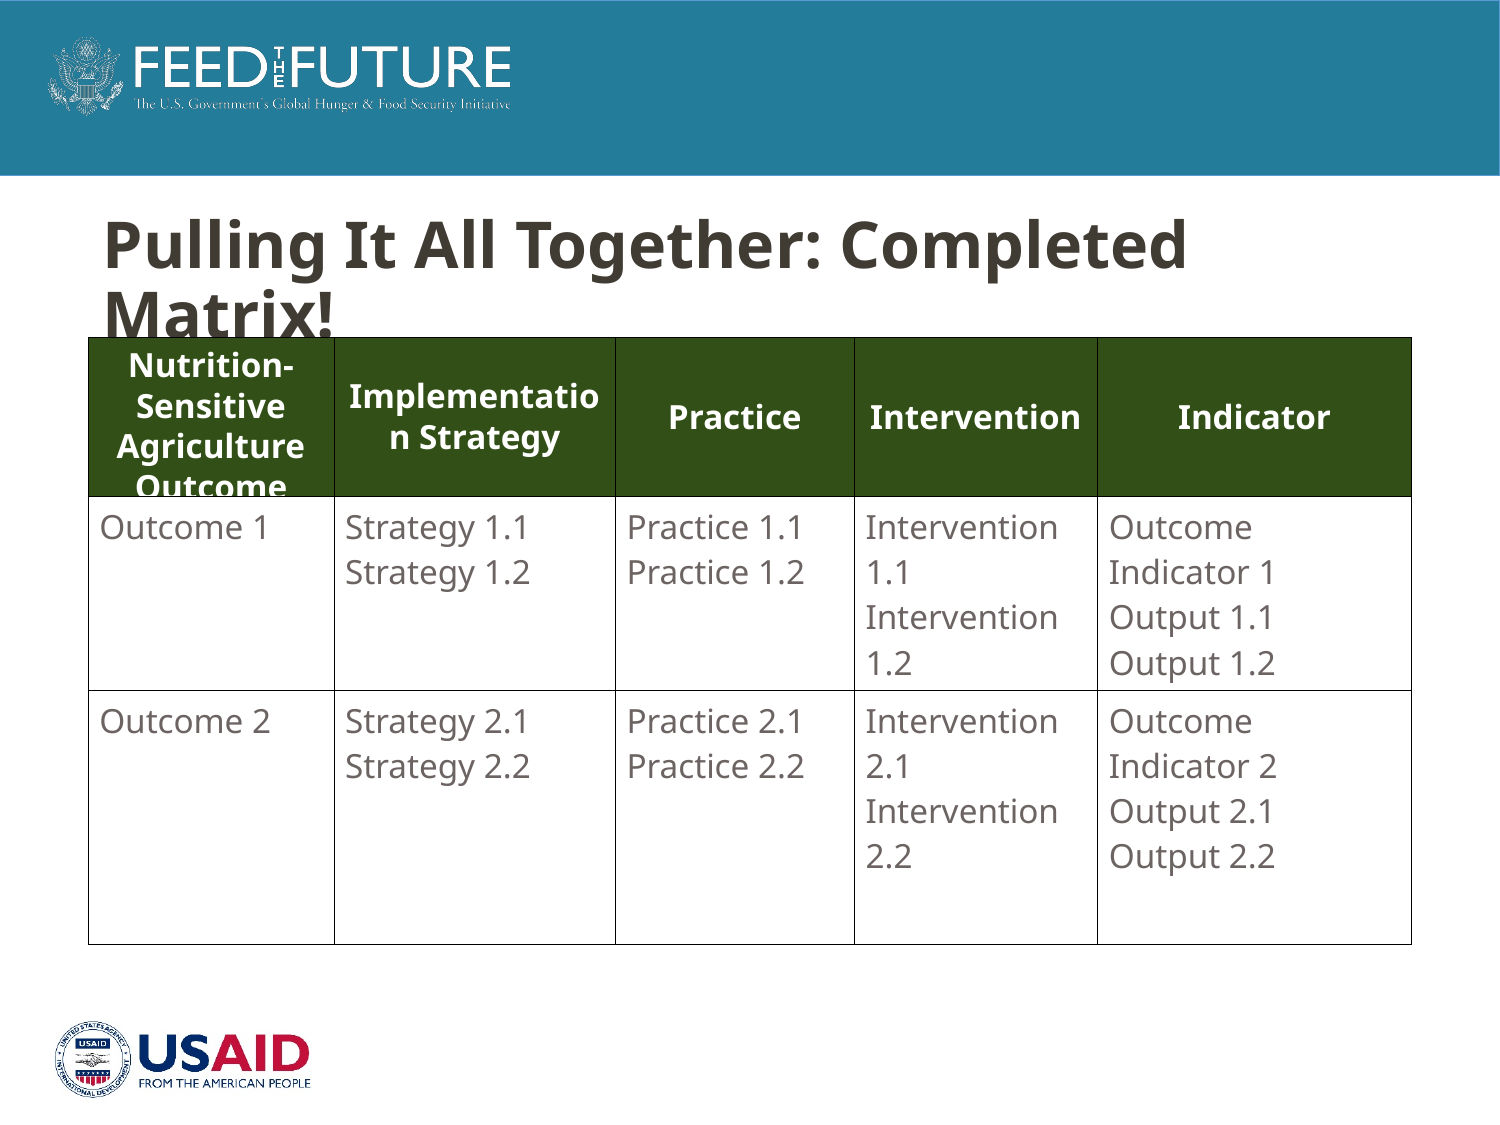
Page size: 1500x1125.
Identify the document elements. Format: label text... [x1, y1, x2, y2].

table_cell Outcome Indicator 1 Output 1.1 Output 1.2 [1098, 497, 1411, 690]
table_cell Practice 1.1 Practice 1.2 [616, 497, 854, 690]
table_cell Practice 2.1 Practice 2.2 [616, 691, 854, 944]
table_header Intervention [855, 338, 1097, 496]
table_cell Outcome Indicator 2 Output 2.1 Output 2.2 [1098, 691, 1411, 944]
table_cell Outcome 1 [89, 497, 334, 690]
table_cell Intervention 1.1 Intervention 1.2 [855, 497, 1097, 690]
table_header Practice [616, 338, 854, 496]
title Pulling It All Together: Completed Matrix! [88, 205, 1453, 386]
table_header Implementation Strategy [335, 338, 615, 496]
picture [17, 1016, 321, 1103]
table_cell Strategy 2.1 Strategy 2.2 [335, 691, 615, 944]
table_cell Outcome 2 [89, 691, 334, 944]
table_header Nutrition-Sensitive Agriculture Outcome [89, 338, 334, 496]
table_cell Strategy 1.1 Strategy 1.2 [335, 497, 615, 690]
text_box [304, 290, 335, 337]
table_cell Intervention 2.1 Intervention 2.2 [855, 691, 1097, 944]
table_header Indicator [1098, 338, 1411, 496]
